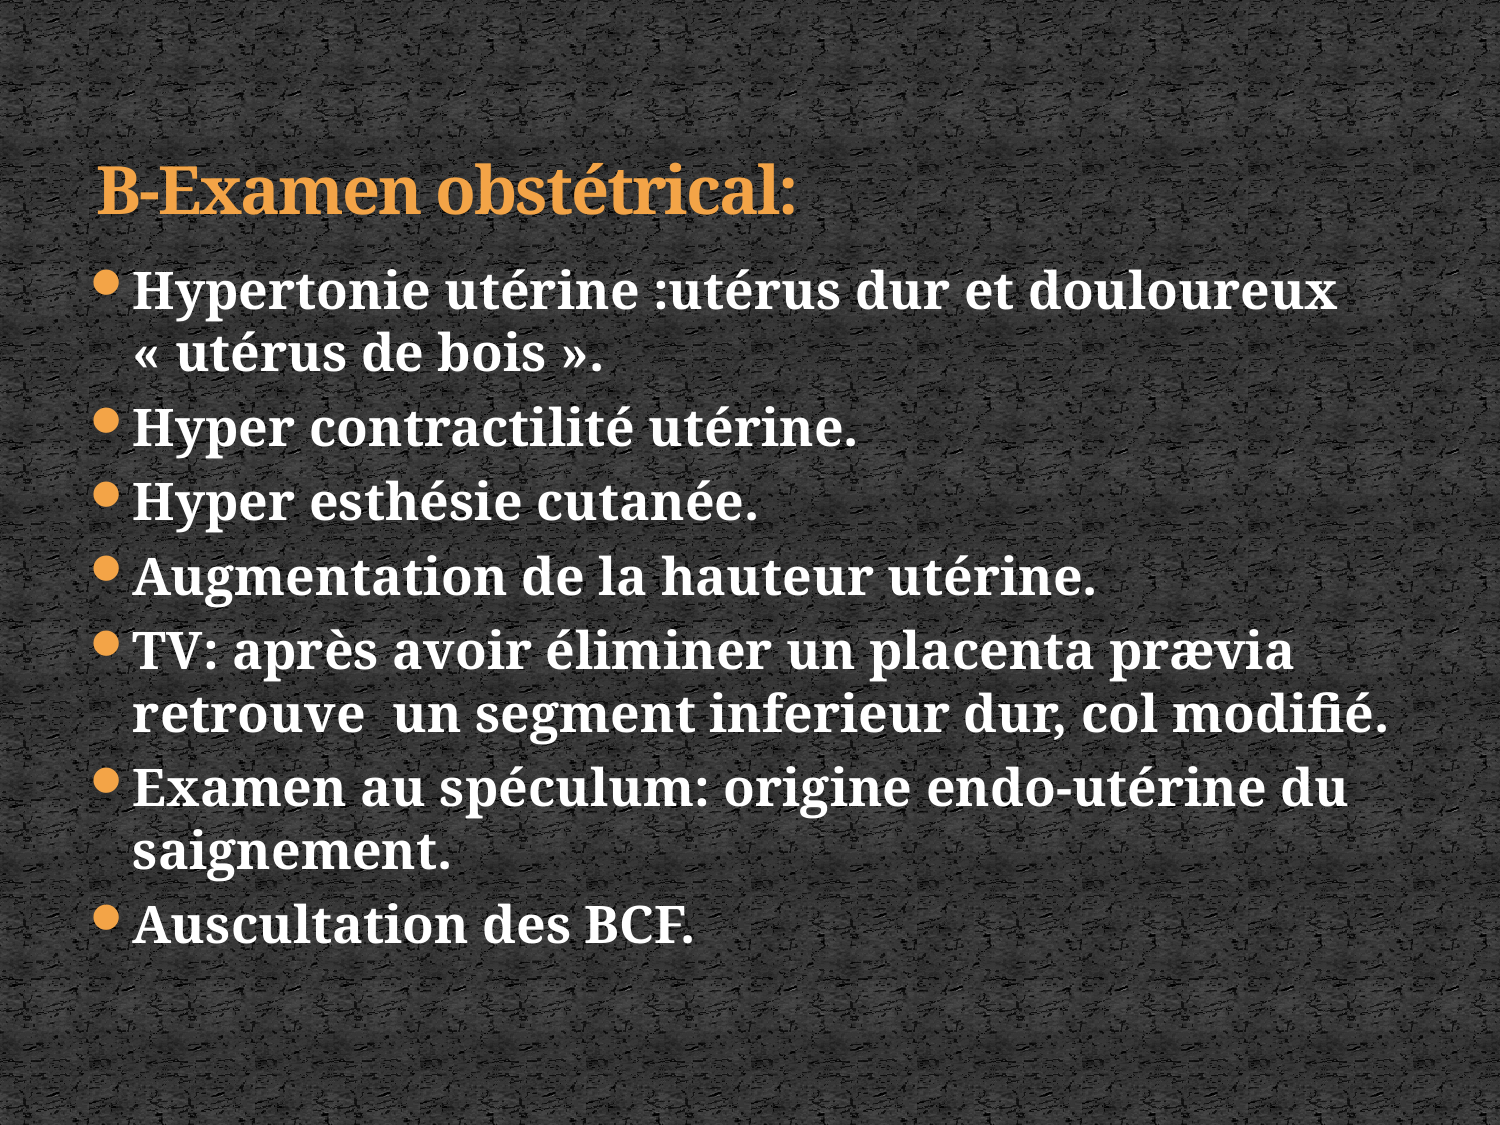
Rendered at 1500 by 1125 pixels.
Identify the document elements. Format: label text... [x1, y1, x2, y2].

list Hypertonie utérine :utérus dur et douloureux « utérus de bois ». Hyper contractilité utérine. Hyper esthésie cutanée. Augmentation de la hauteur utérine. TV: après avoir éliminer un placenta prævia retrouve un segment inferieur dur, col modifié. Examen au spéculum: origine endo-utérine du saignement. Auscultation des BCF. [75, 249, 1425, 1000]
title B-Examen obstétrical: [81, 35, 1433, 236]
